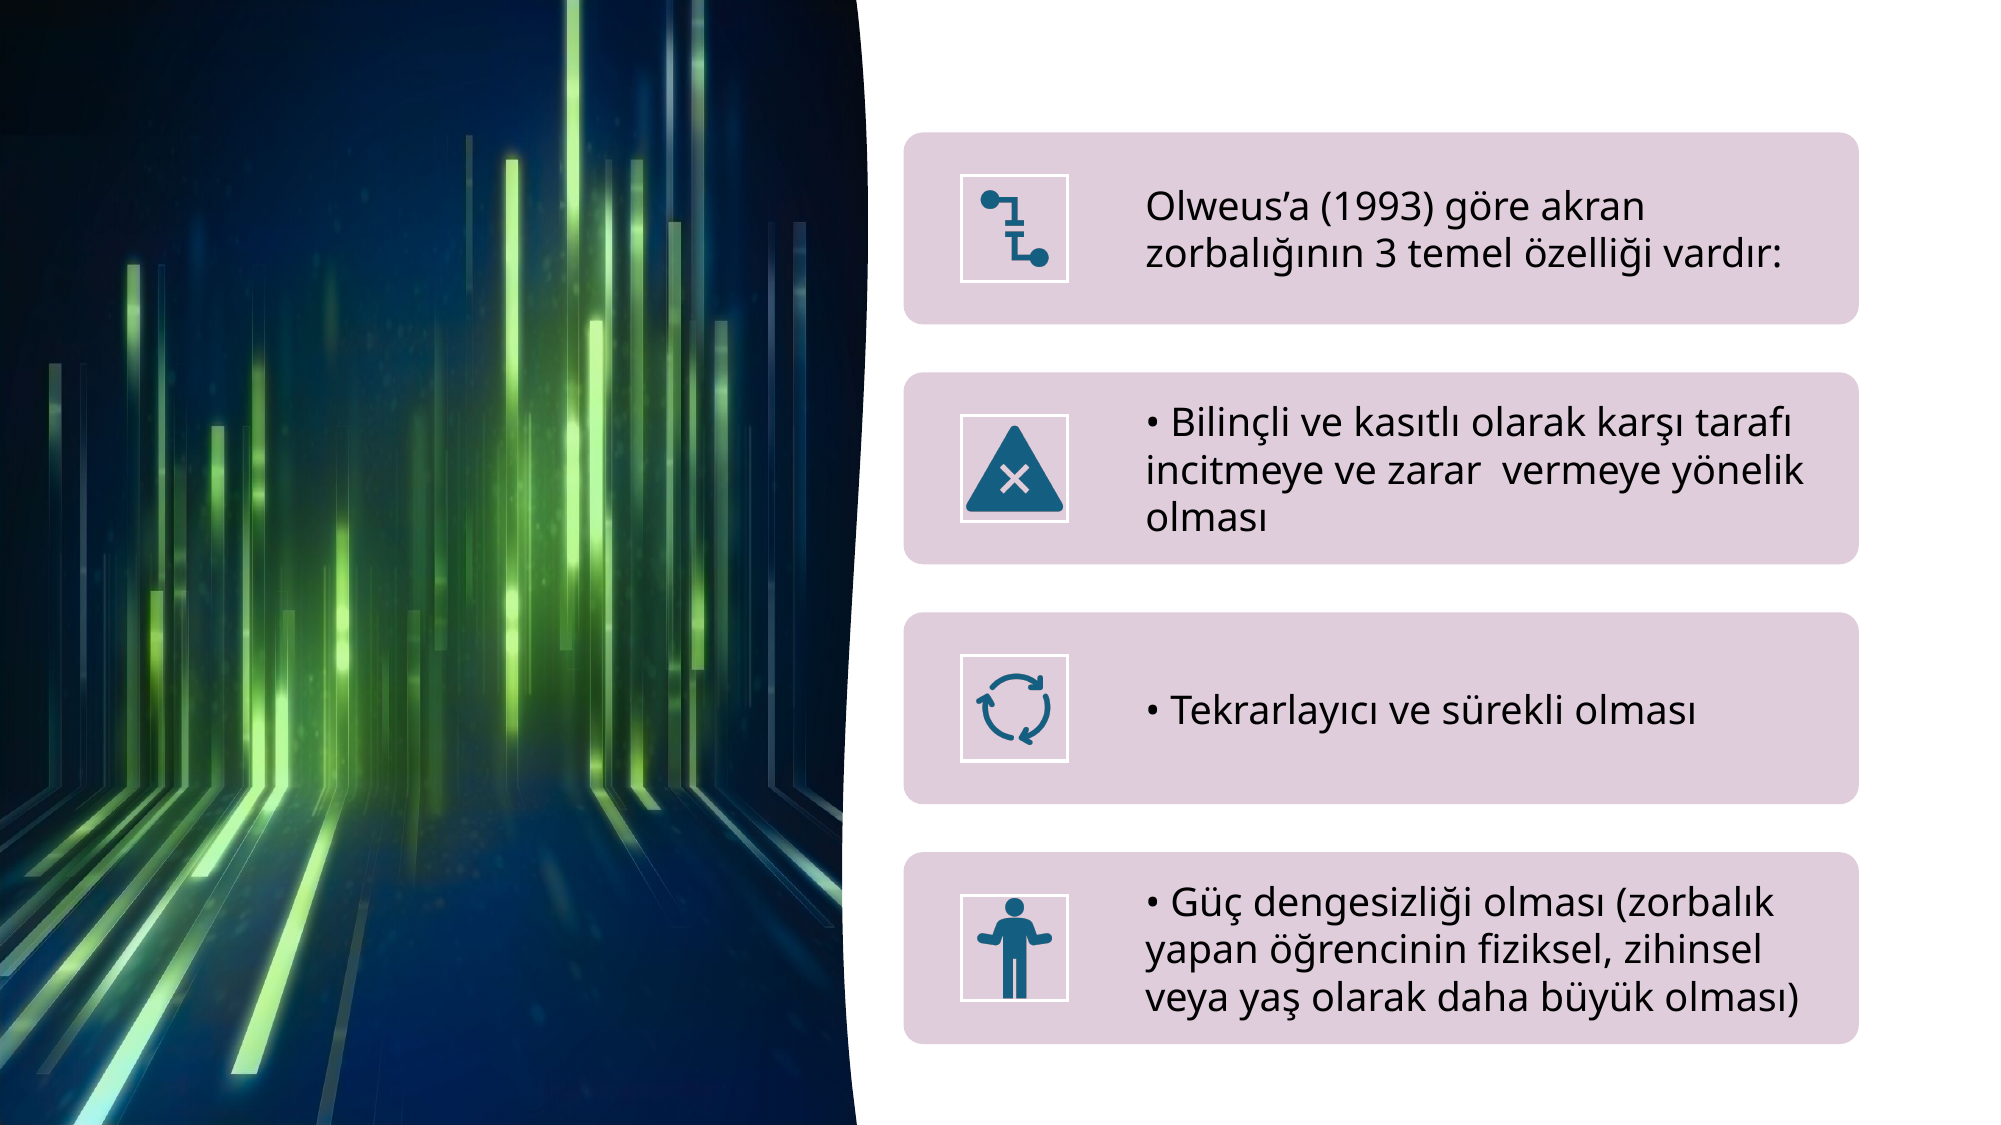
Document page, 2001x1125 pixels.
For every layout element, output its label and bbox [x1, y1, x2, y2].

picture [0, 0, 869, 1125]
list [903, 131, 1860, 1045]
